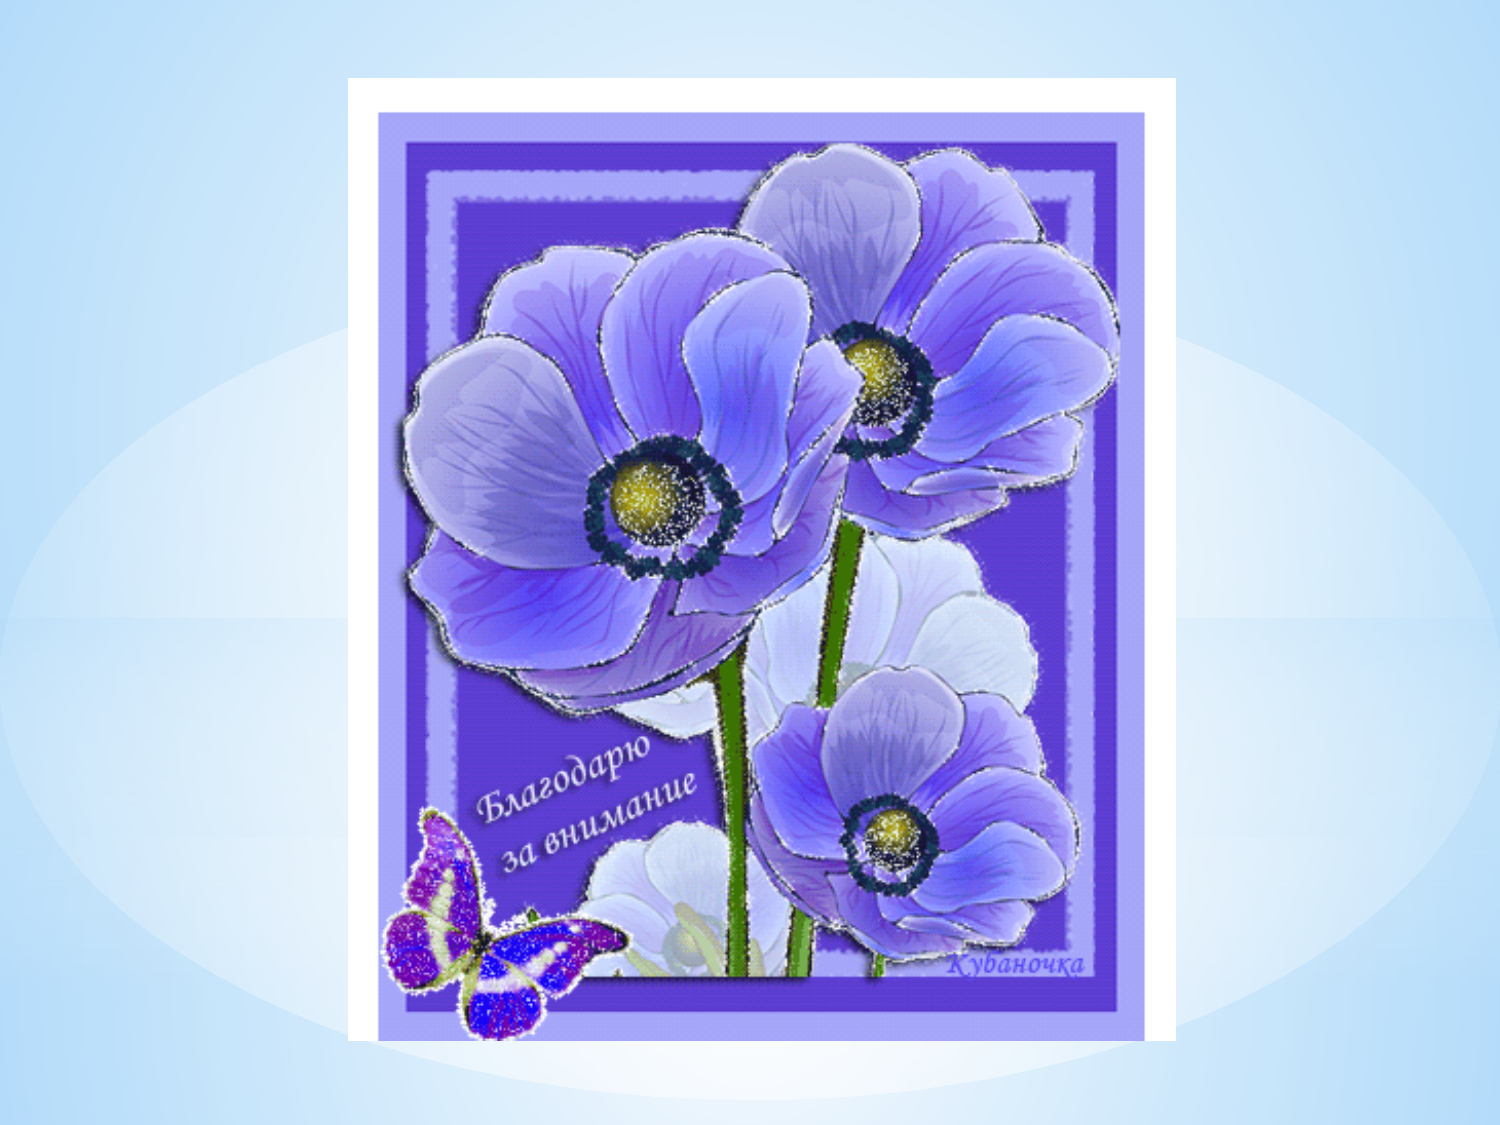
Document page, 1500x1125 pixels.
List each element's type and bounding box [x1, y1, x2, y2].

picture [348, 77, 1176, 1041]
text_box [53, 54, 1424, 126]
